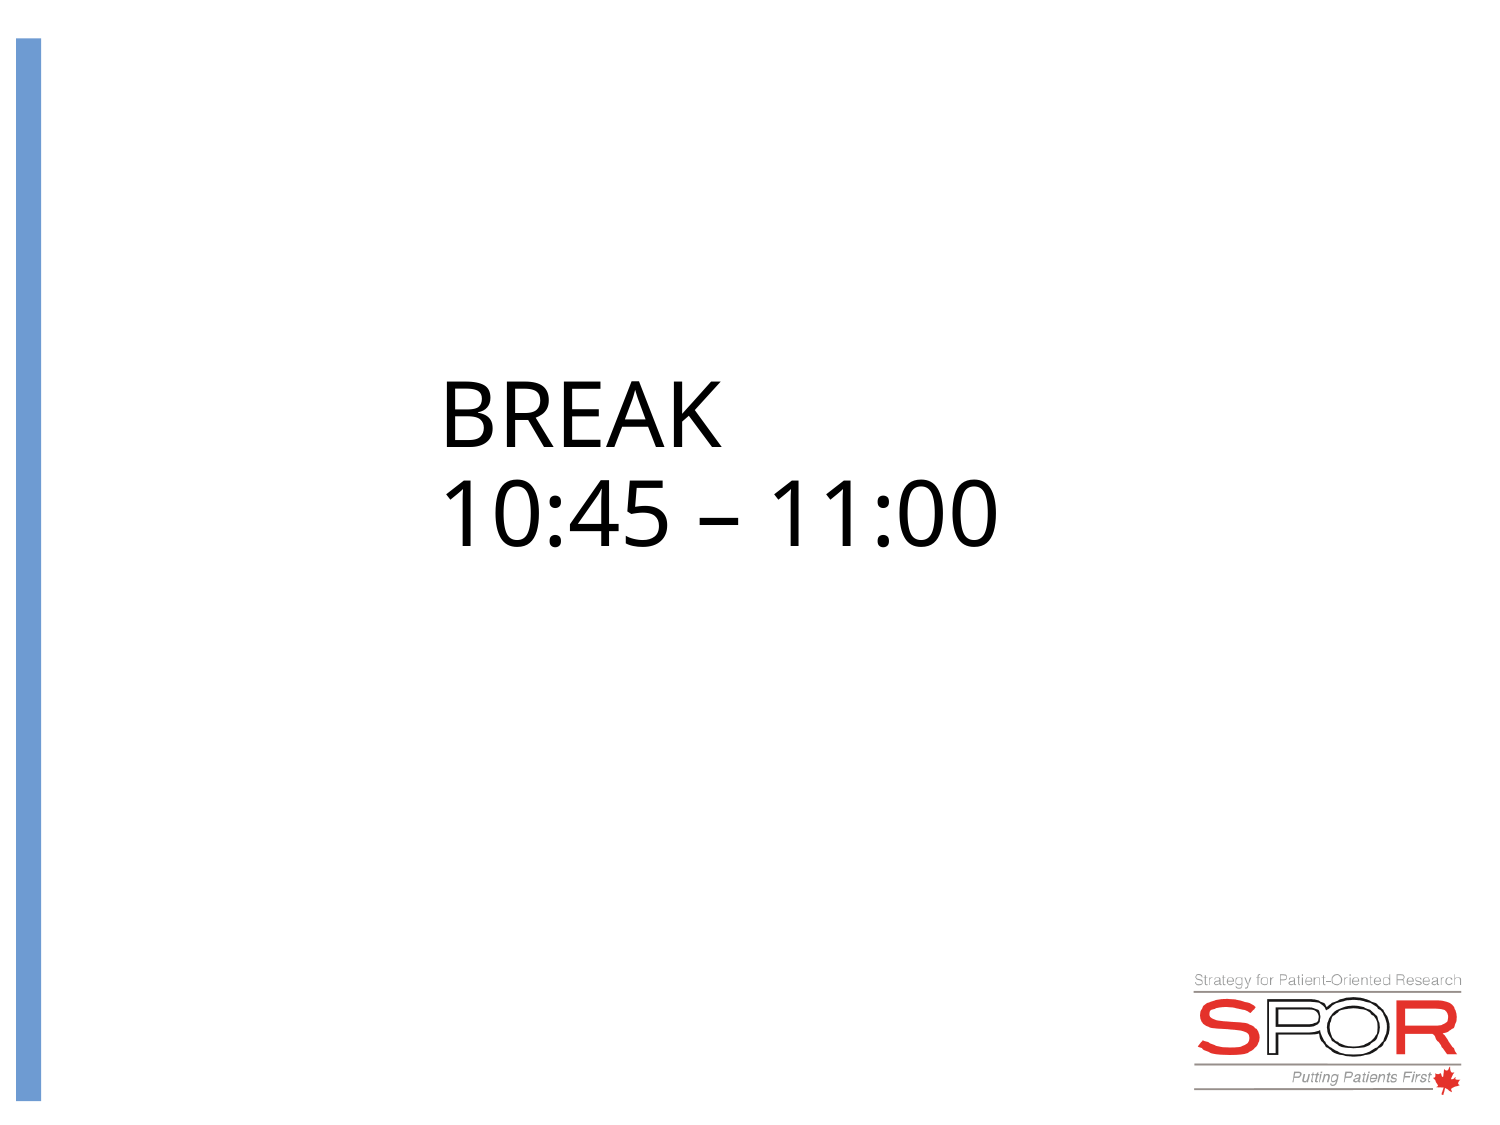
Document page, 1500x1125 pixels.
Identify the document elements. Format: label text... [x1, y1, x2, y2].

picture [1177, 971, 1487, 1100]
title BREAK 10:45 – 11:00 [424, 358, 1075, 576]
